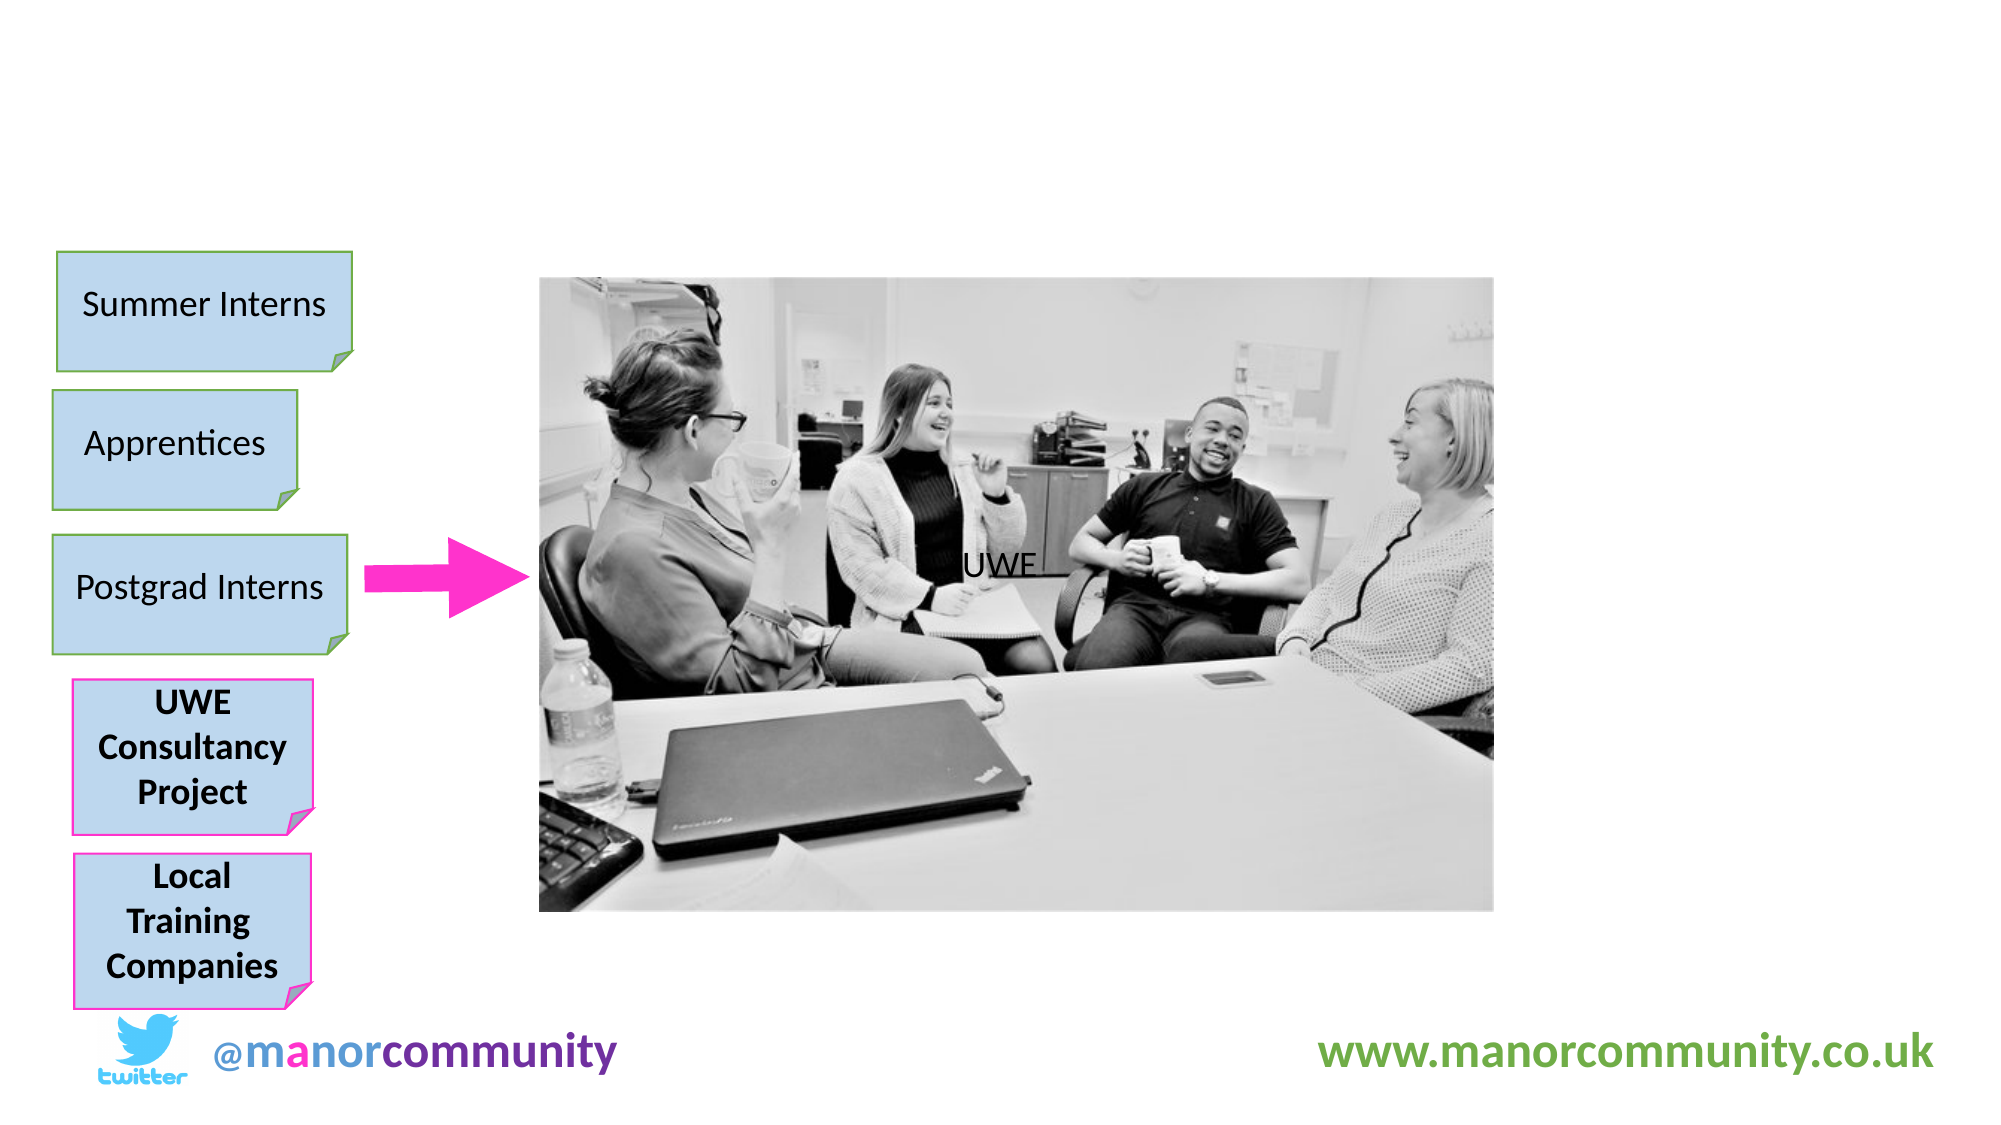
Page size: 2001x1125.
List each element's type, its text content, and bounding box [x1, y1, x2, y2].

picture [97, 1010, 189, 1086]
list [539, 277, 1494, 912]
text_box UWE Consultancy Project [71, 678, 317, 836]
text_box Summer Interns [56, 250, 356, 373]
text_box Postgrad Interns [51, 533, 351, 656]
text_box Apprentices [51, 389, 301, 511]
text_box Local Training Companies [73, 852, 315, 1010]
